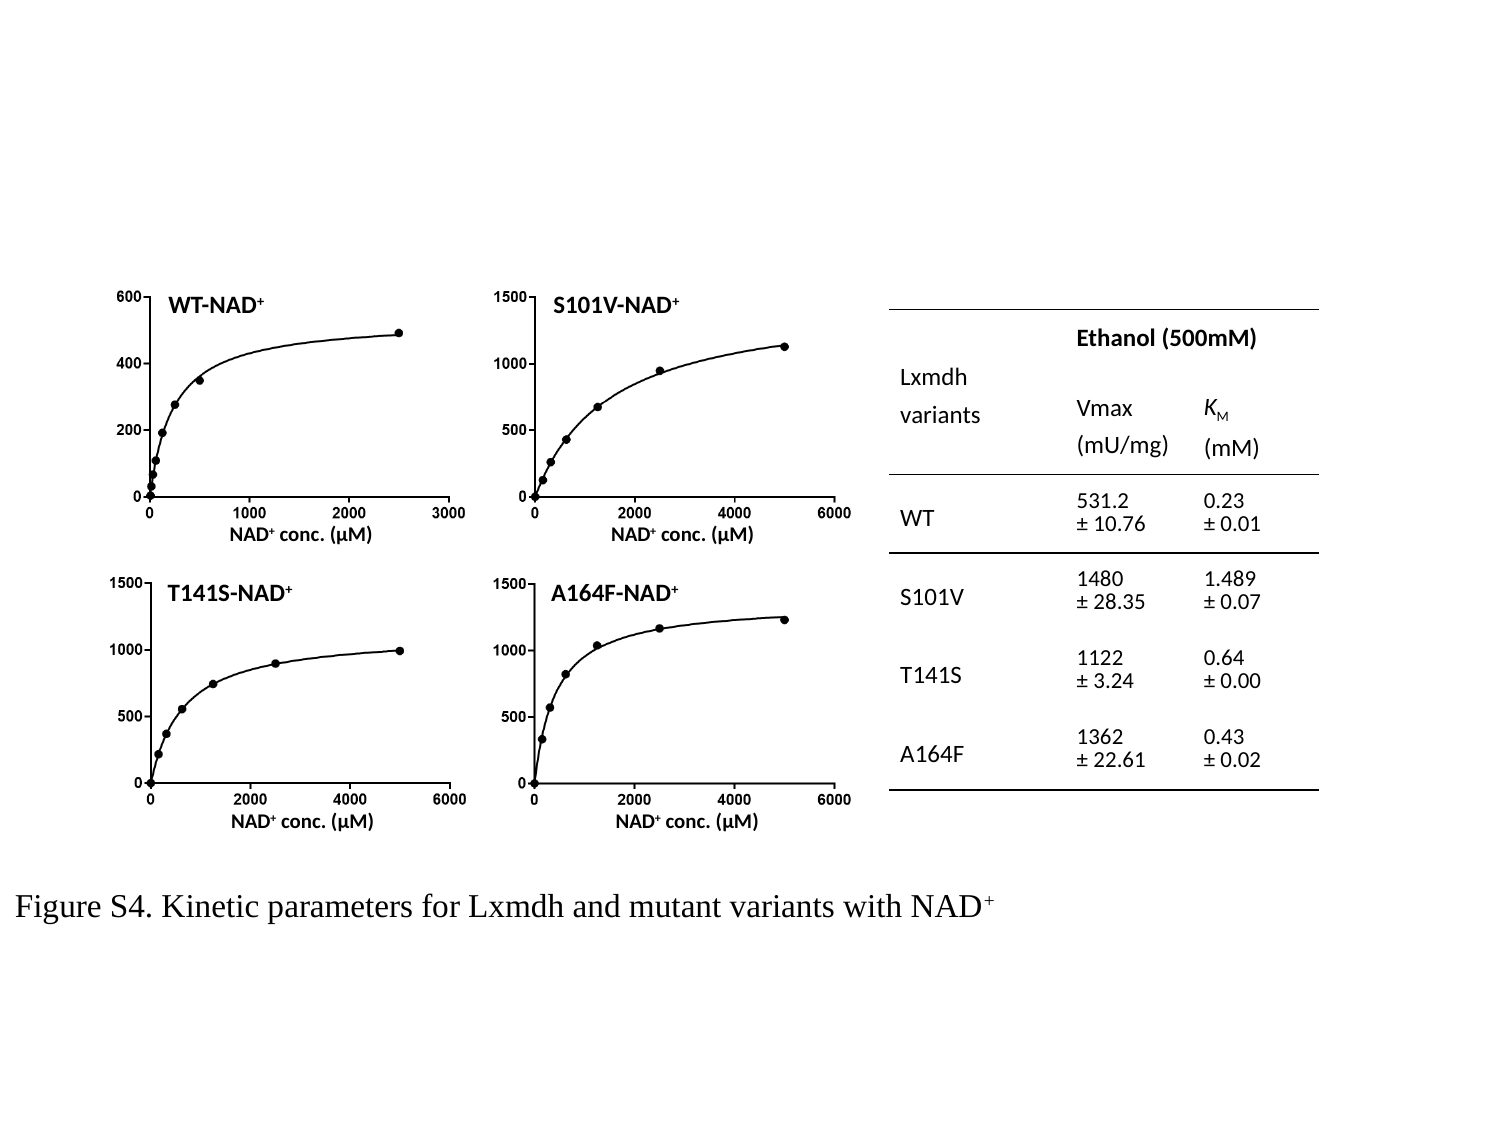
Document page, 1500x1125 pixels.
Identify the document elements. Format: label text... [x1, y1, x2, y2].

picture [490, 282, 857, 524]
table_cell A164F [889, 711, 1066, 789]
table_cell 0.64 ± 0.00 [1193, 632, 1319, 711]
text_box Figure S4. Kinetic parameters for Lxmdh and mutant variants with NAD+ [0, 877, 1500, 932]
text_box NAD+ conc. (μM) [216, 811, 390, 840]
table_cell T141S [889, 632, 1066, 711]
table_cell KM (mM) [1193, 371, 1319, 474]
table_header Ethanol (500mM) [1066, 310, 1319, 371]
table_cell WT [889, 475, 1066, 552]
table_cell 1.489 ± 0.07 [1193, 554, 1319, 632]
table_cell 1122 ± 3.24 [1066, 632, 1193, 711]
table_cell Vmax (mU/mg) [1066, 371, 1193, 474]
picture [112, 281, 470, 525]
text_box NAD+ conc. (μM) [214, 525, 388, 553]
table_cell 0.43 ± 0.02 [1193, 711, 1319, 789]
table_cell 1480 ± 28.35 [1066, 554, 1193, 632]
text_box NAD+ conc. (μM) [600, 811, 774, 840]
table_cell 0.23 ± 0.01 [1193, 475, 1319, 552]
table_cell 531.2 ± 10.76 [1066, 475, 1193, 552]
picture [107, 570, 475, 811]
table_cell 1362 ± 22.61 [1066, 711, 1193, 789]
table_cell S101V [889, 554, 1066, 632]
picture [490, 569, 857, 811]
text_box NAD+ conc. (μM) [596, 524, 769, 553]
table_header Lxmdh variants [889, 310, 1066, 474]
